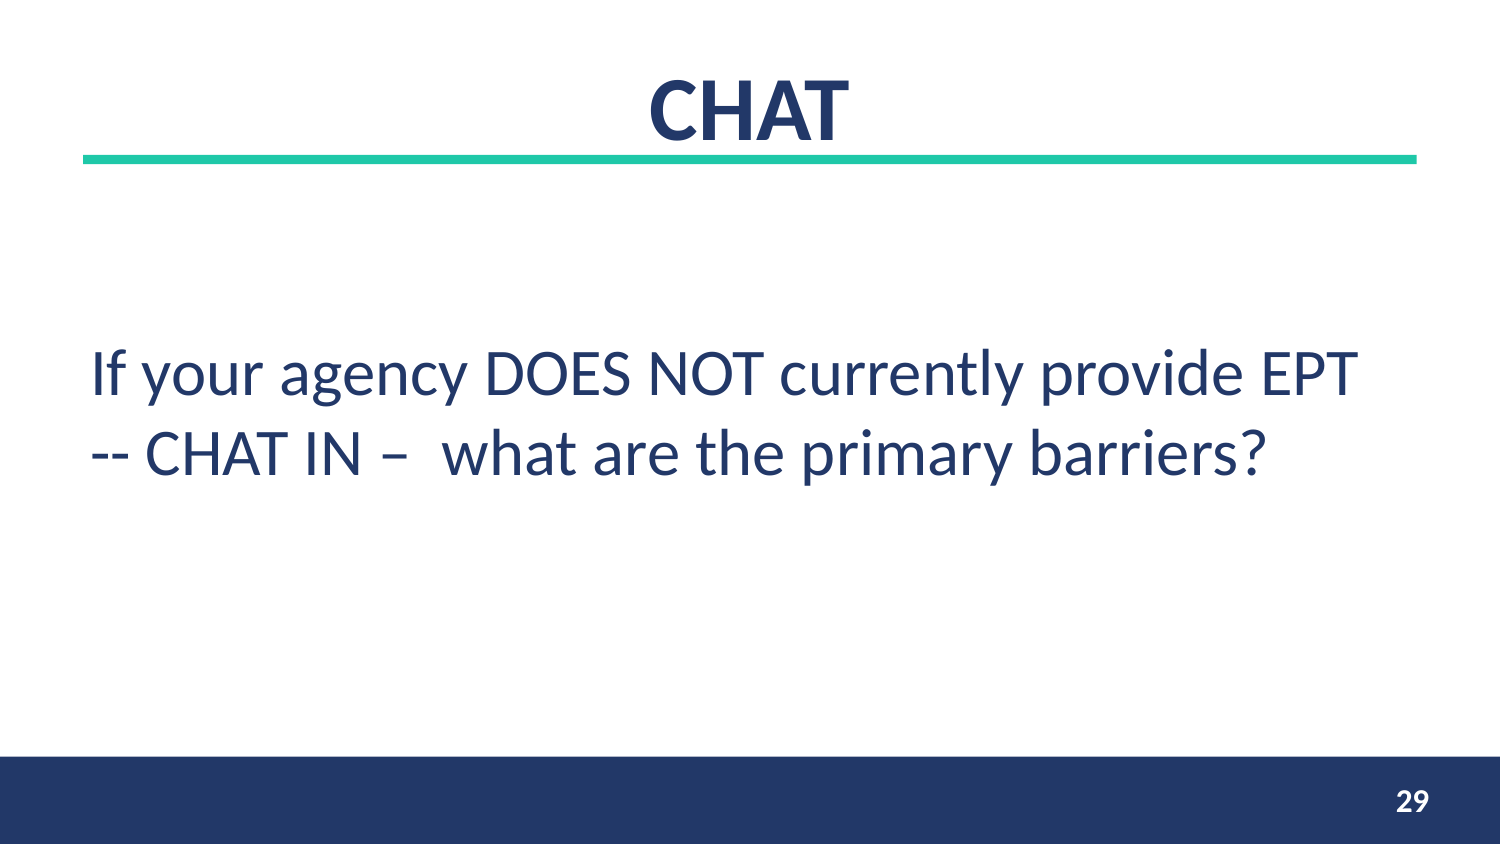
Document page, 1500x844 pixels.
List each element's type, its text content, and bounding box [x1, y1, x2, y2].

slide_number 29 [1362, 771, 1463, 827]
title CHAT [75, 33, 1425, 175]
list If your agency DOES NOT currently provide EPT -- CHAT IN – what are the primary barriers? [75, 321, 1425, 844]
